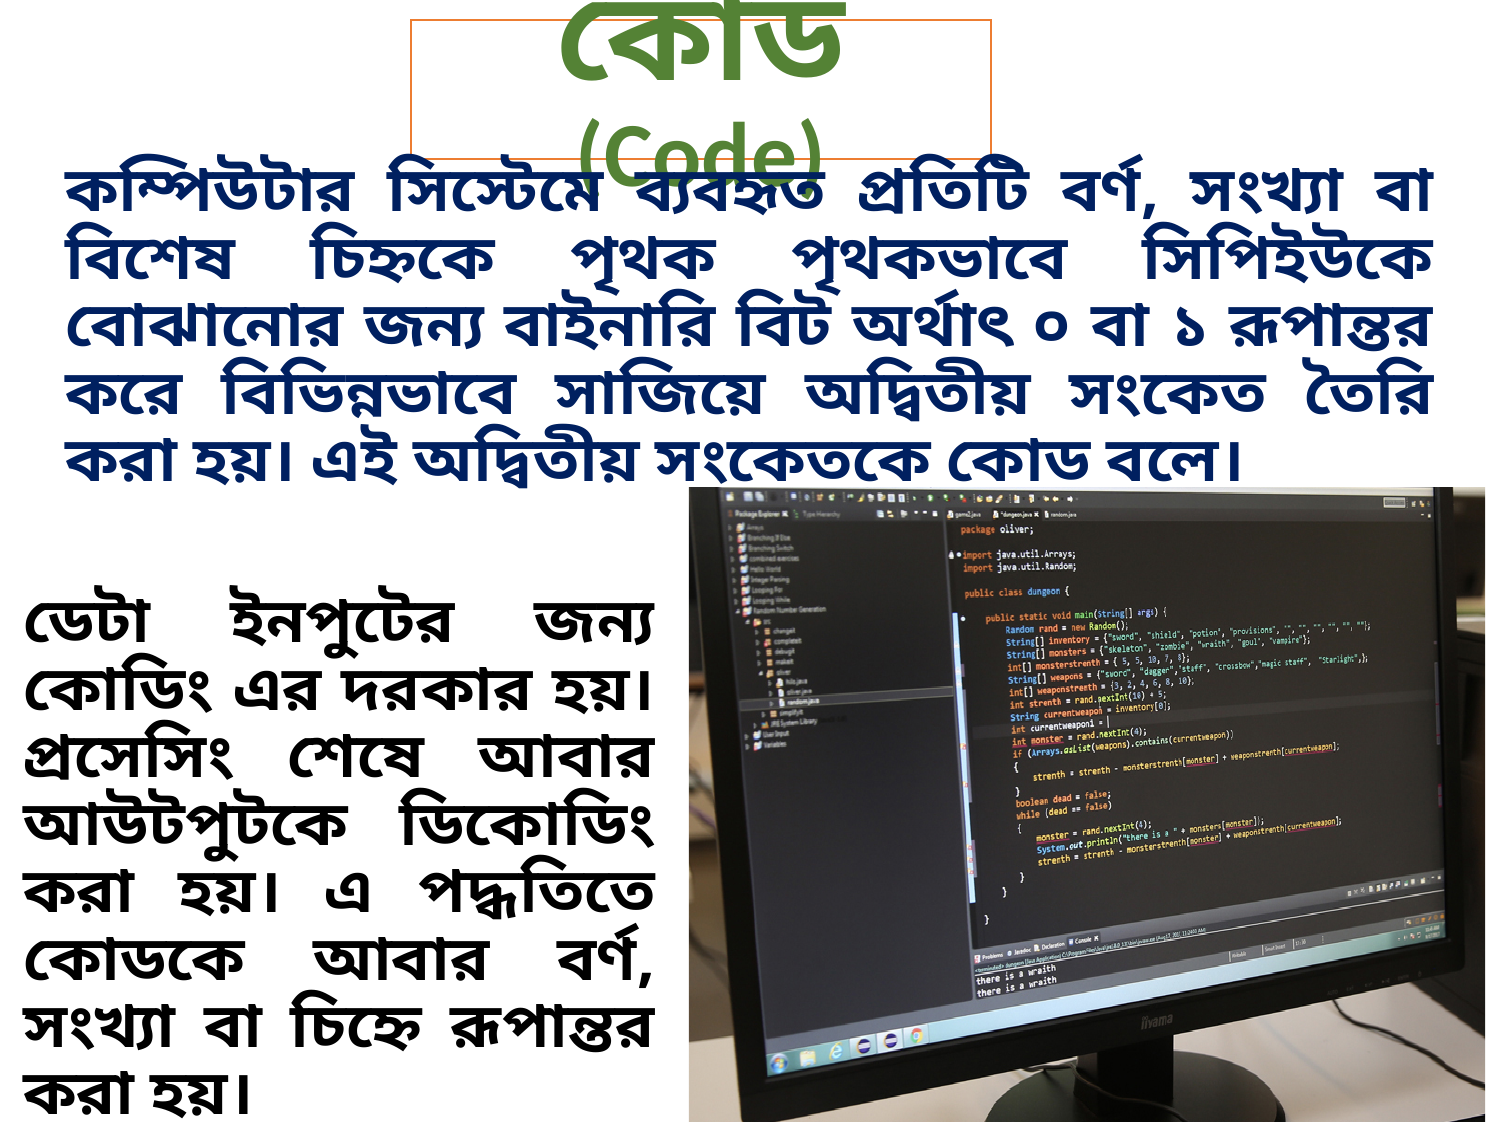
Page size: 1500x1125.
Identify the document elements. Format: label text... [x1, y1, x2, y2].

text_box কম্পিউটার সিস্টেমে ব্যবহৃত প্রতিটি বর্ণ, সংখ্যা বা বিশেষ চিহ্নকে পৃথক পৃথকভাবে সিপিইউকে বোঝানোর জন্য বাইনারি বিট অর্থাৎ ০ বা ১ রূপান্তর করে বিভিন্নভাবে সাজিয়ে অদ্বিতীয় সংকেত তৈরি করা হয়। এই অদ্বিতীয় সংকেতকে কোড বলে। [50, 165, 1449, 488]
title কোড (Code) [410, 19, 992, 160]
picture [688, 487, 1486, 1122]
text_box ডেটা ইনপুটের জন্য কোডিং এর দরকার হয়। প্রসেসিং শেষে আবার আউটপুটকে ডিকোডিং করা হয়। এ পদ্ধতিতে কোডকে আবার বর্ণ, সংখ্যা বা চিহ্নে রূপান্তর করা হয়। [8, 618, 670, 1099]
